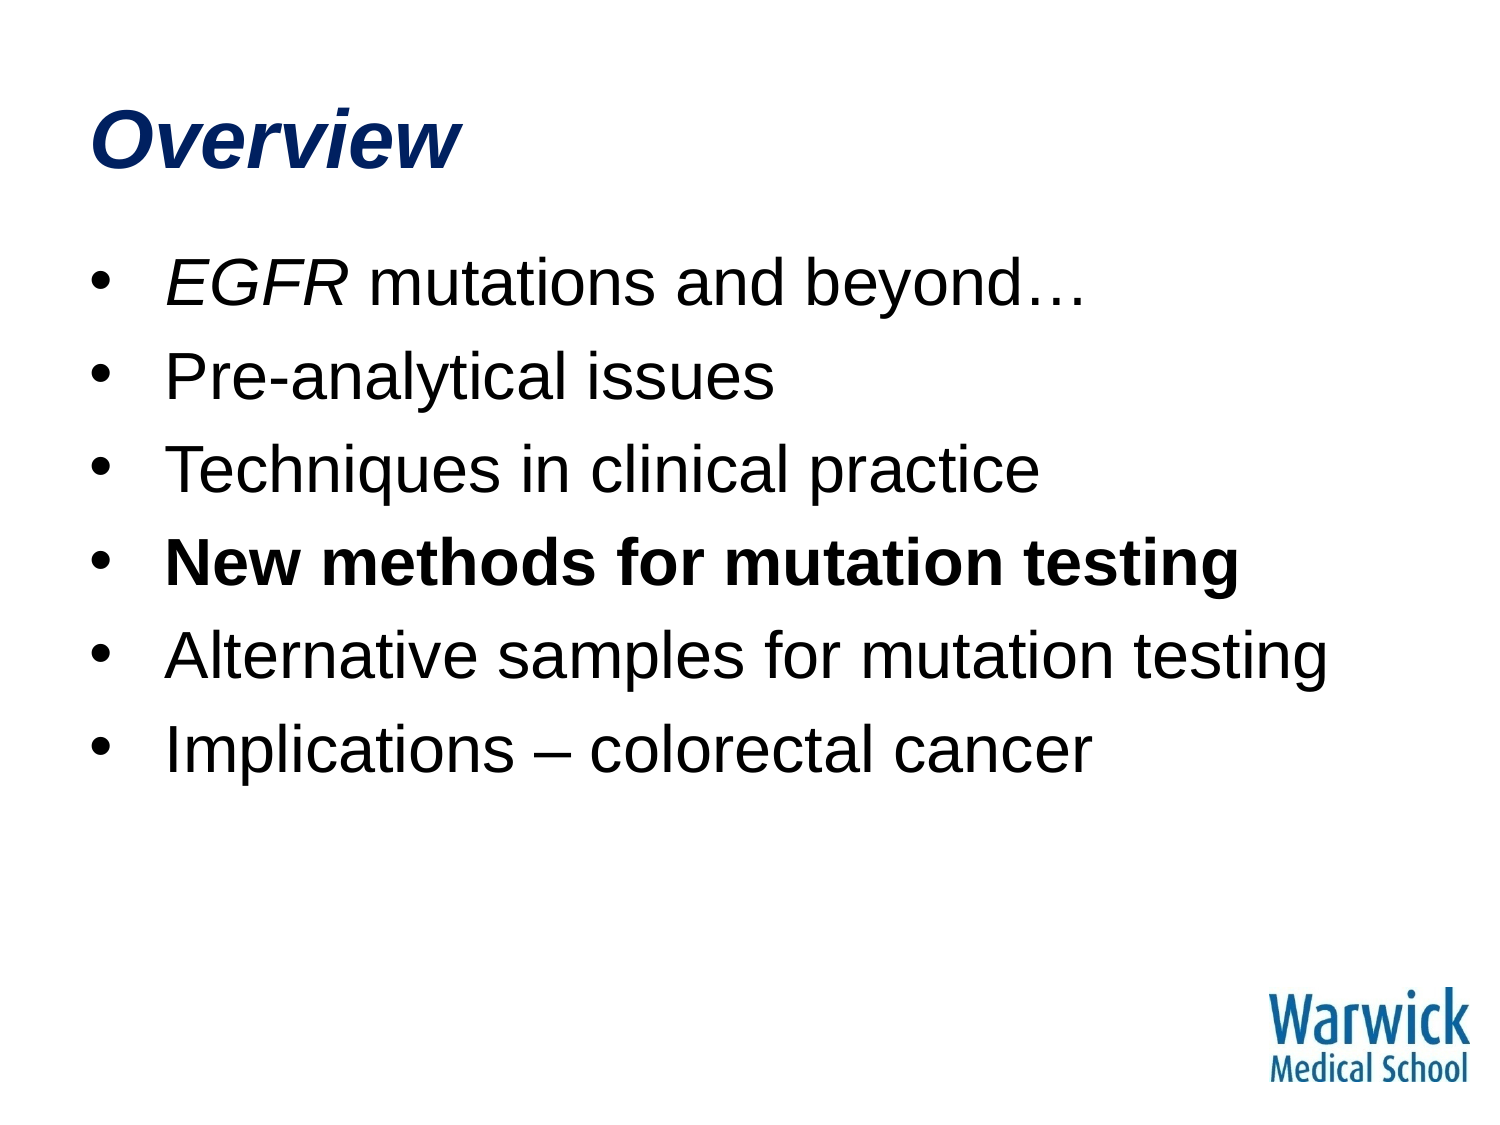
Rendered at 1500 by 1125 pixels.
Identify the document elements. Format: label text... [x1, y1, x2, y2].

list EGFR mutations and beyond… Pre-analytical issues Techniques in clinical practice New methods for mutation testing Alternative samples for mutation testing Implications – colorectal cancer [75, 231, 1425, 1005]
title Overview [75, 78, 1425, 231]
picture [1269, 987, 1470, 1082]
